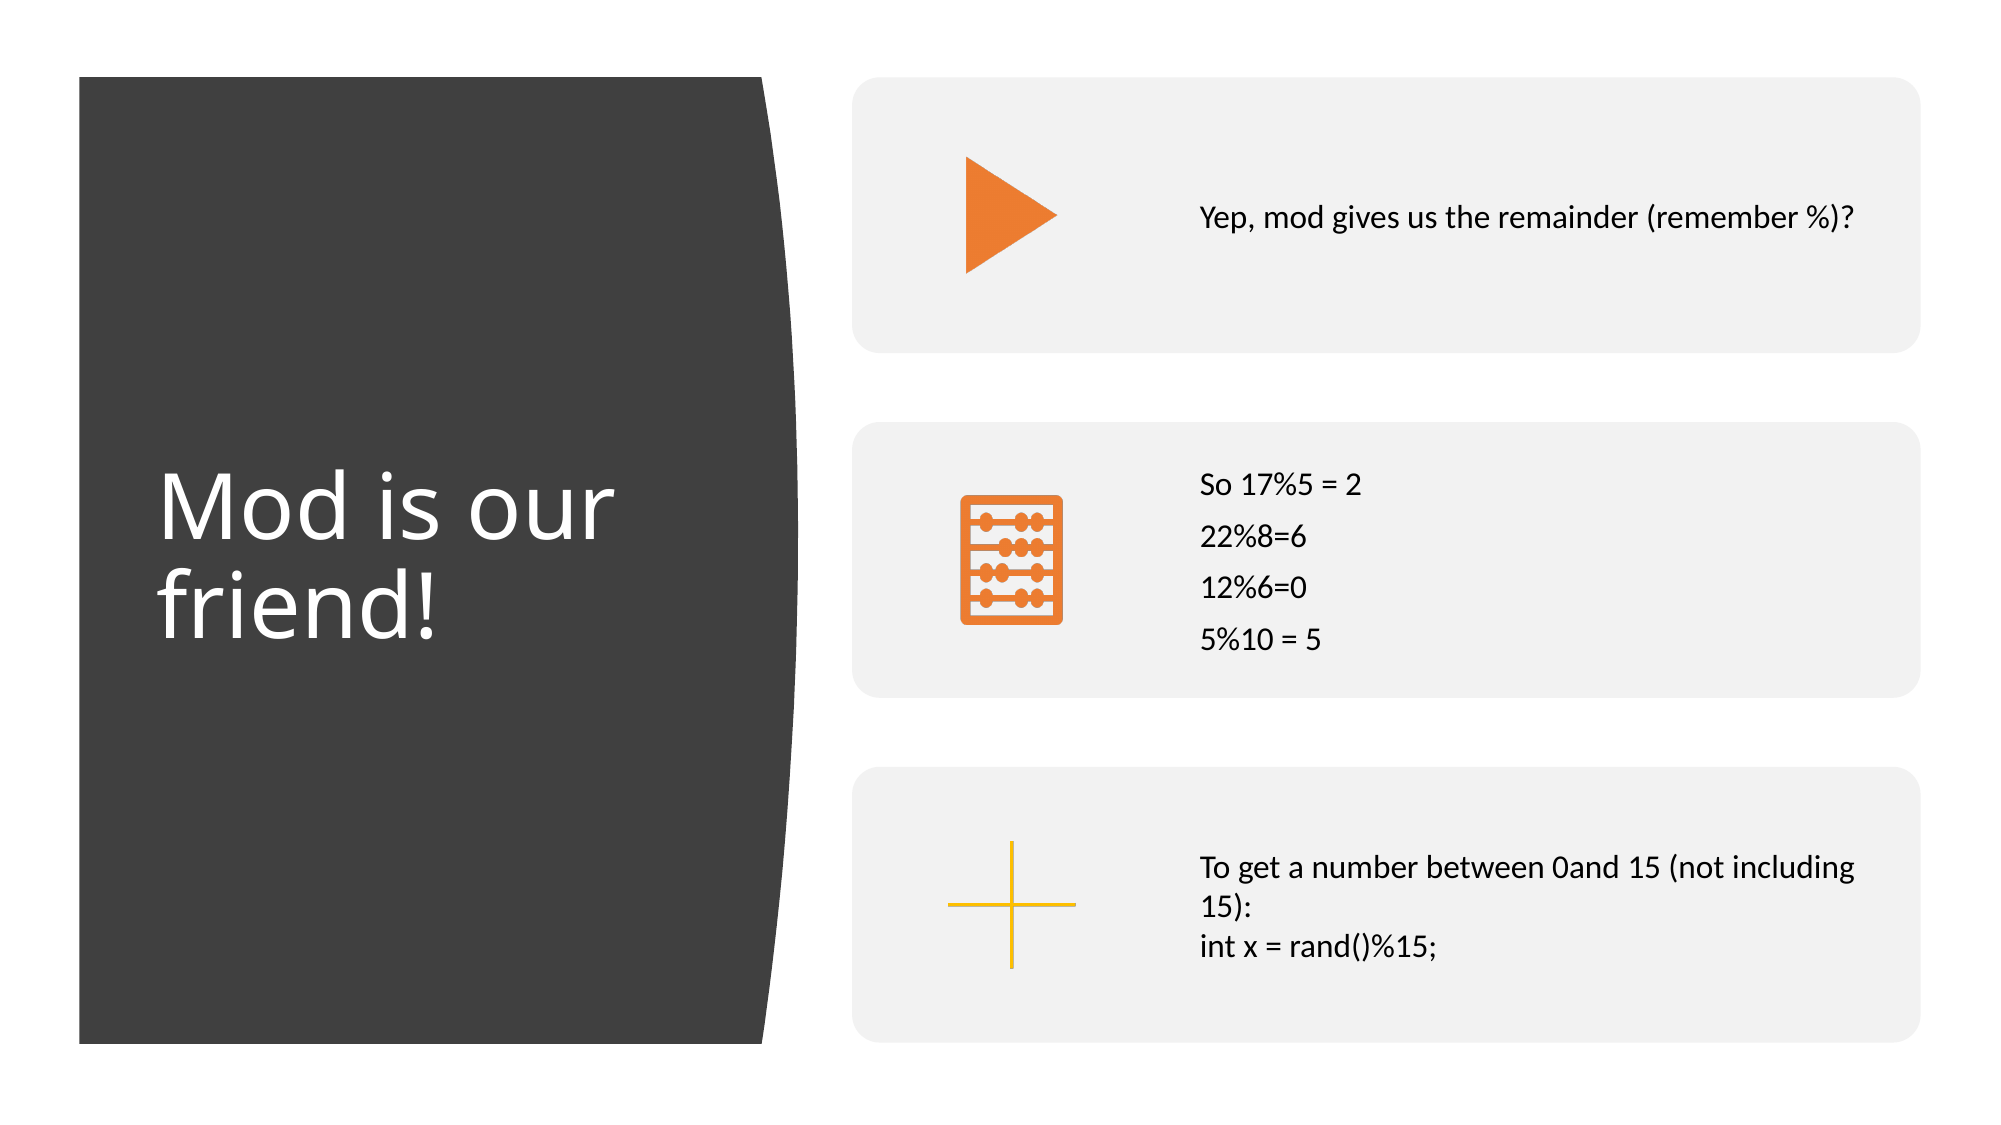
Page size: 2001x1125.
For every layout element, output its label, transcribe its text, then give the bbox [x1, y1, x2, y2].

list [852, 77, 1921, 1043]
title Mod is our friend! [141, 166, 702, 953]
text_box [78, 76, 800, 1045]
